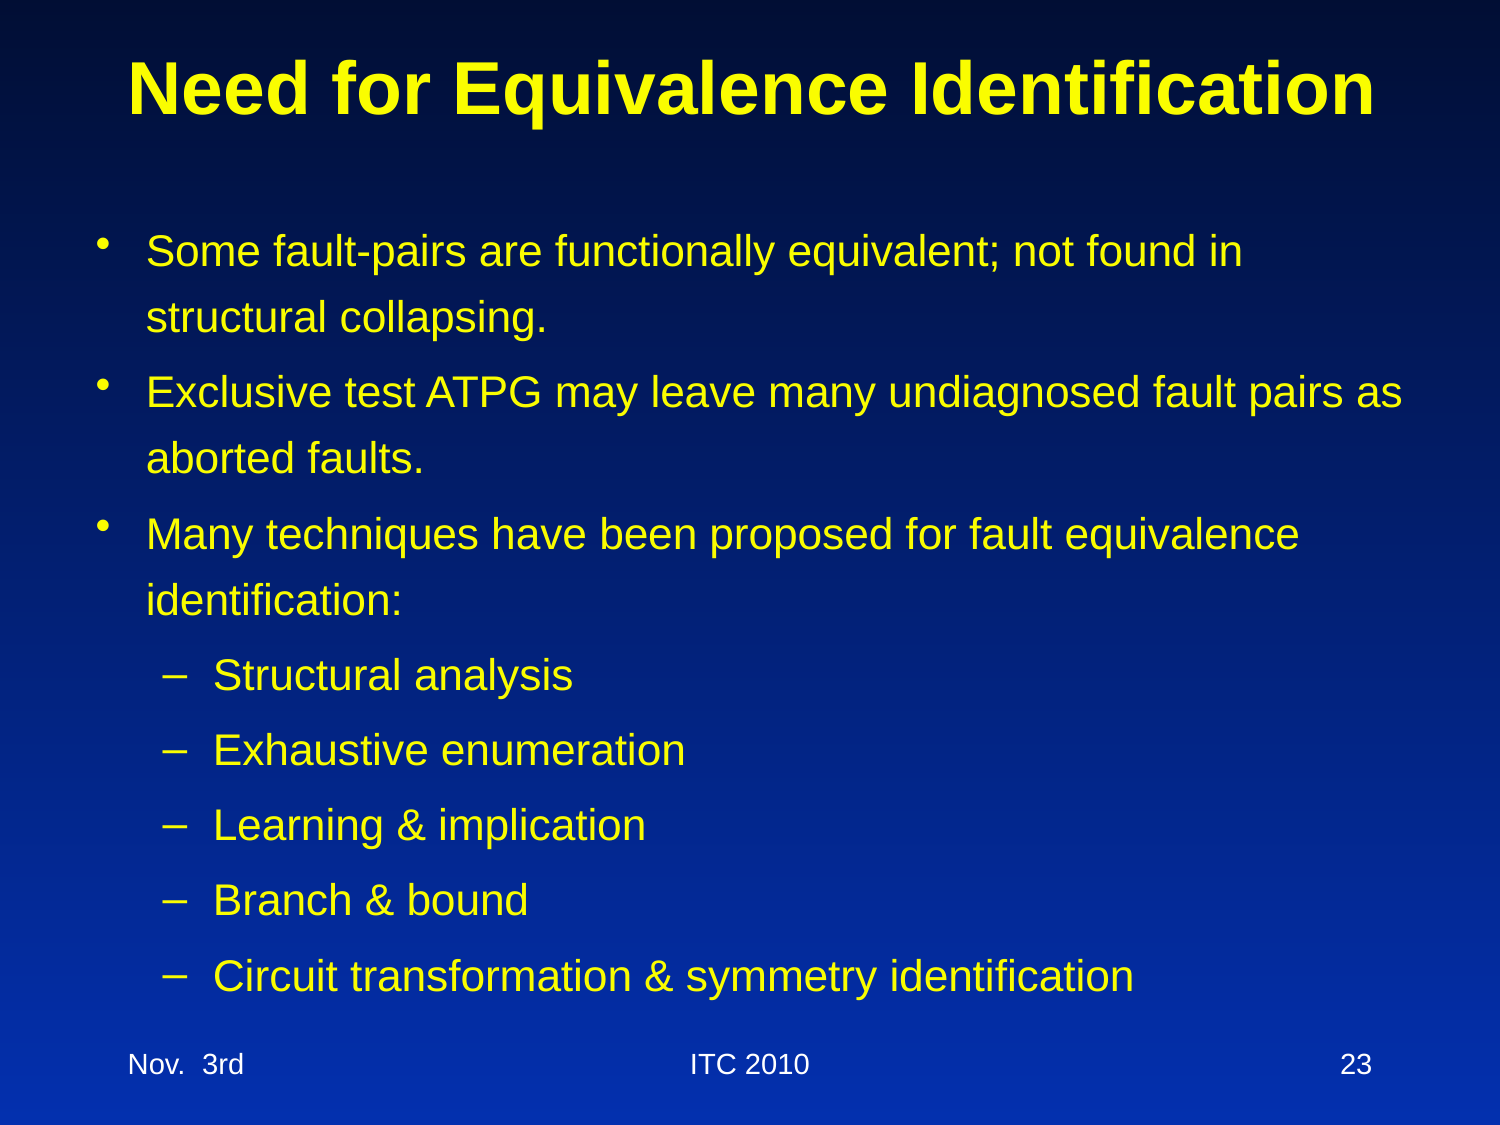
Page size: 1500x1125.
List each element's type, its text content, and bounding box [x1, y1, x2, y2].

title Need for Equivalence Identification [112, 37, 1451, 138]
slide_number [112, 1024, 426, 1101]
slide_number 23 [1074, 1024, 1388, 1101]
list Some fault-pairs are functionally equivalent; not found in structural collapsing. Exclusive test ATPG may leave many undiagnosed fault pairs as aborted faults. Many techniques have been proposed for fault equivalence identification: Structural analysis Exhaustive enumeration Learning & implication Branch & bound Circuit transformation & symmetry identification [74, 199, 1426, 1009]
footer ITC 2010 [512, 1024, 988, 1101]
